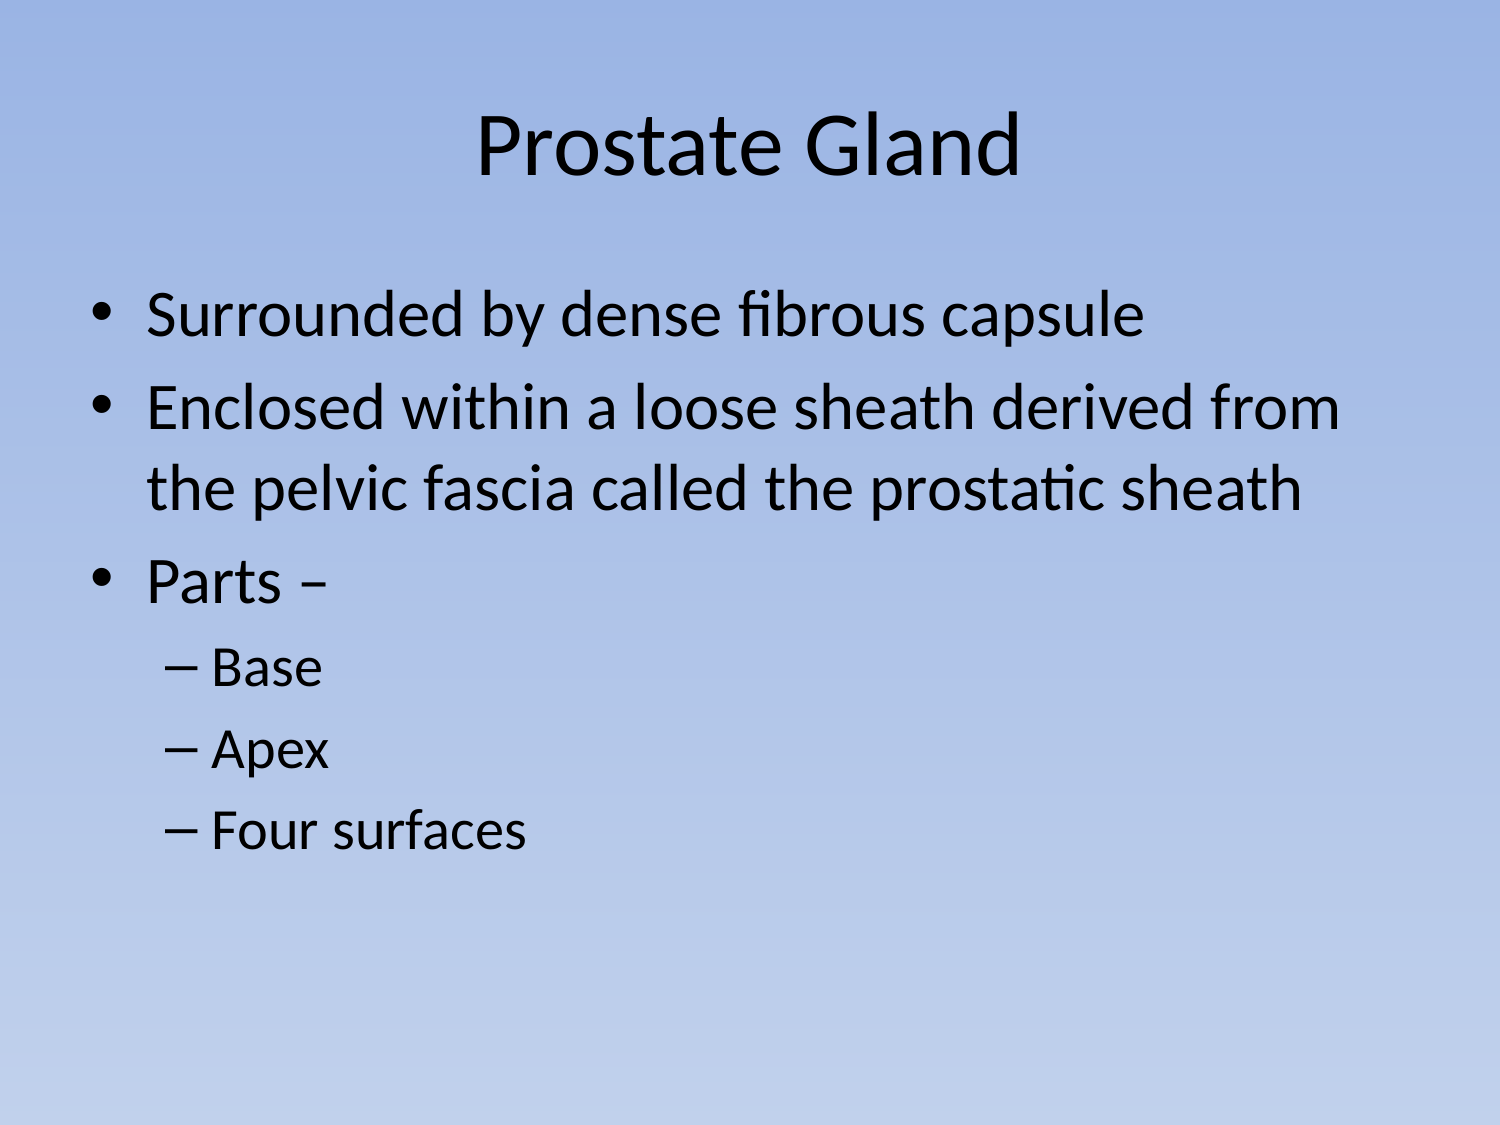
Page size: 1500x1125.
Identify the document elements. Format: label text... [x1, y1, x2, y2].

list Surrounded by dense fibrous capsule Enclosed within a loose sheath derived from the pelvic fascia called the prostatic sheath Parts – Base Apex Four surfaces [75, 262, 1425, 1005]
title Prostate Gland [75, 45, 1425, 233]
